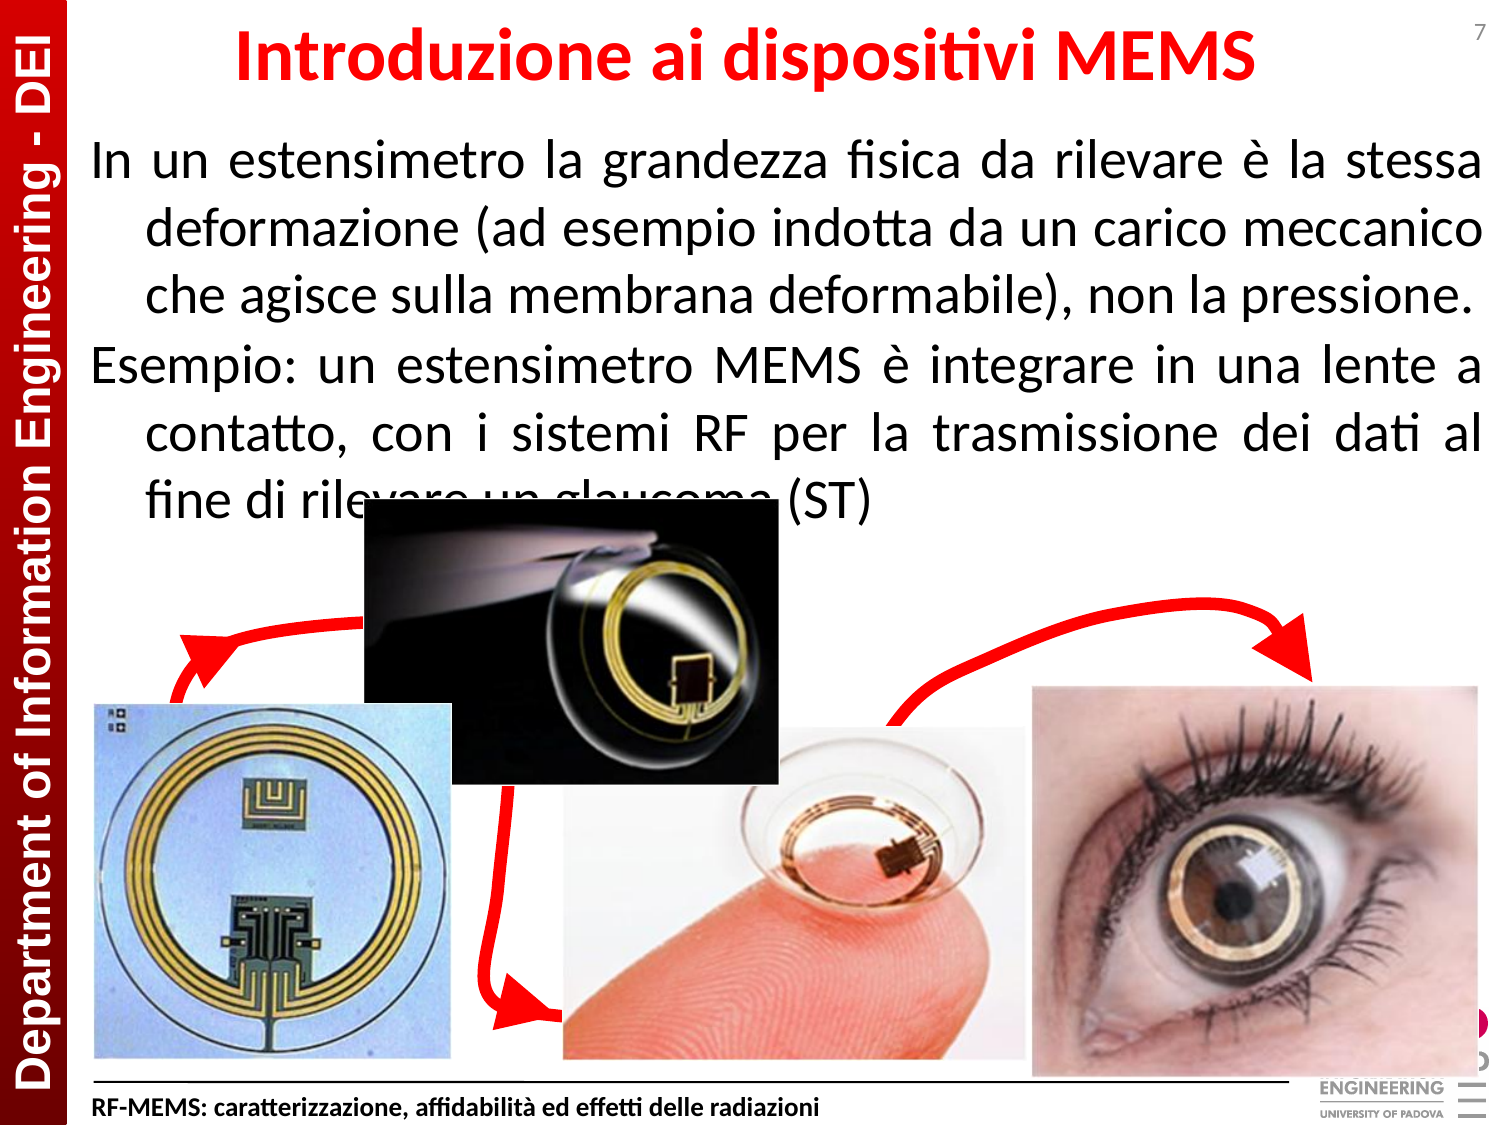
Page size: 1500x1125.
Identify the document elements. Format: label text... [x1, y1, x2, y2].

picture [93, 498, 1027, 1061]
slide_number 7 [1151, 0, 1500, 61]
text_box [894, 603, 1313, 724]
title Introduzione ai dispositivi MEMS [67, 0, 1427, 102]
picture [1030, 685, 1489, 1118]
text_box [176, 622, 357, 701]
text_box [179, 634, 246, 689]
text_box [492, 972, 557, 1031]
list In un estensimetro la grandezza fisica da rilevare è la stessa deformazione (ad esempio indotta da un carico meccanico che agisce sulla membrana deformabile), non la pressione. Esempio: un estensimetro MEMS è integrare in una lente a contatto, con i sistemi RF per la trasmissione dei dati al fine di rilevare un glaucoma (ST) [75, 115, 1500, 551]
text_box [483, 793, 557, 1014]
